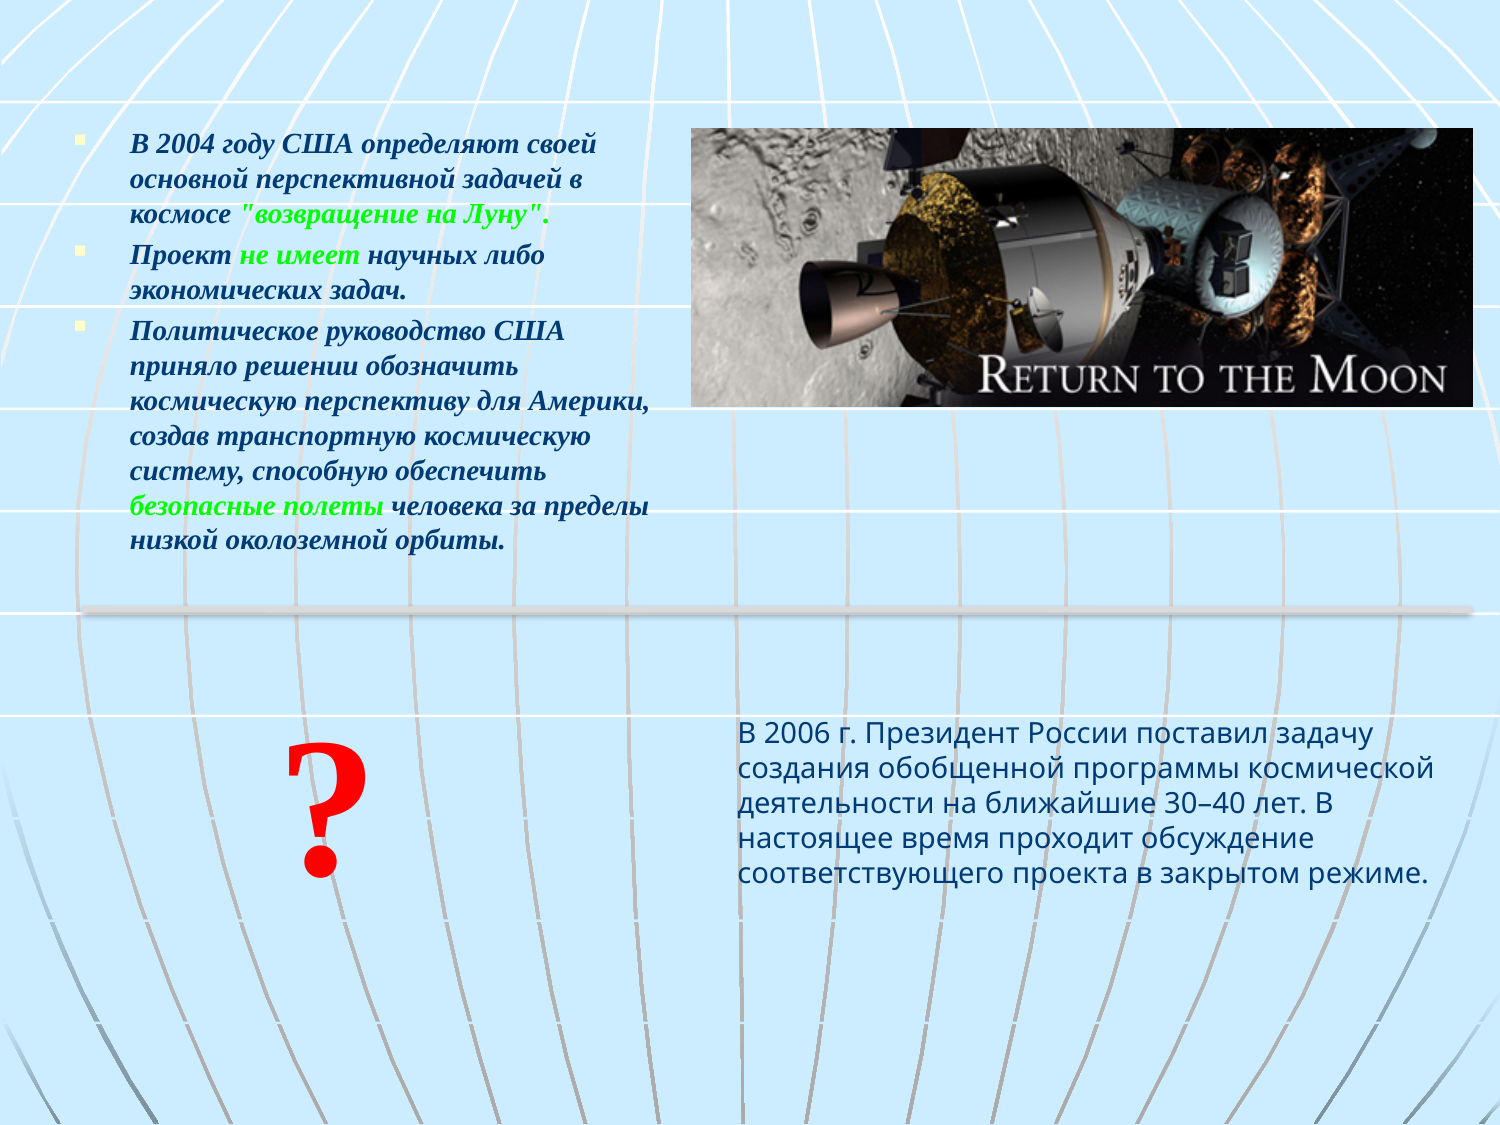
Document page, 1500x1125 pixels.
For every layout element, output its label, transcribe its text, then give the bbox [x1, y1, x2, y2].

picture [691, 128, 1473, 408]
text_box В 2006 г. Президент России поставил задачу создания обобщенной программы космической деятельности на ближайшие 30–40 лет. В настоящее время проходит обсуждение соответствующего проекта в закрытом режиме. [722, 706, 1473, 897]
list В 2004 году США определяют своей основной перспективной задачей в космосе "возвращение на Луну". Проект не имеет научных либо экономических задач. Политическое руководство США приняло решении обозначить космическую перспективу для Америки, создав транспортную космическую систему, способную обеспечить безопасные полеты человека за пределы низкой околоземной орбиты. [58, 116, 669, 598]
text_box ? [262, 668, 393, 923]
